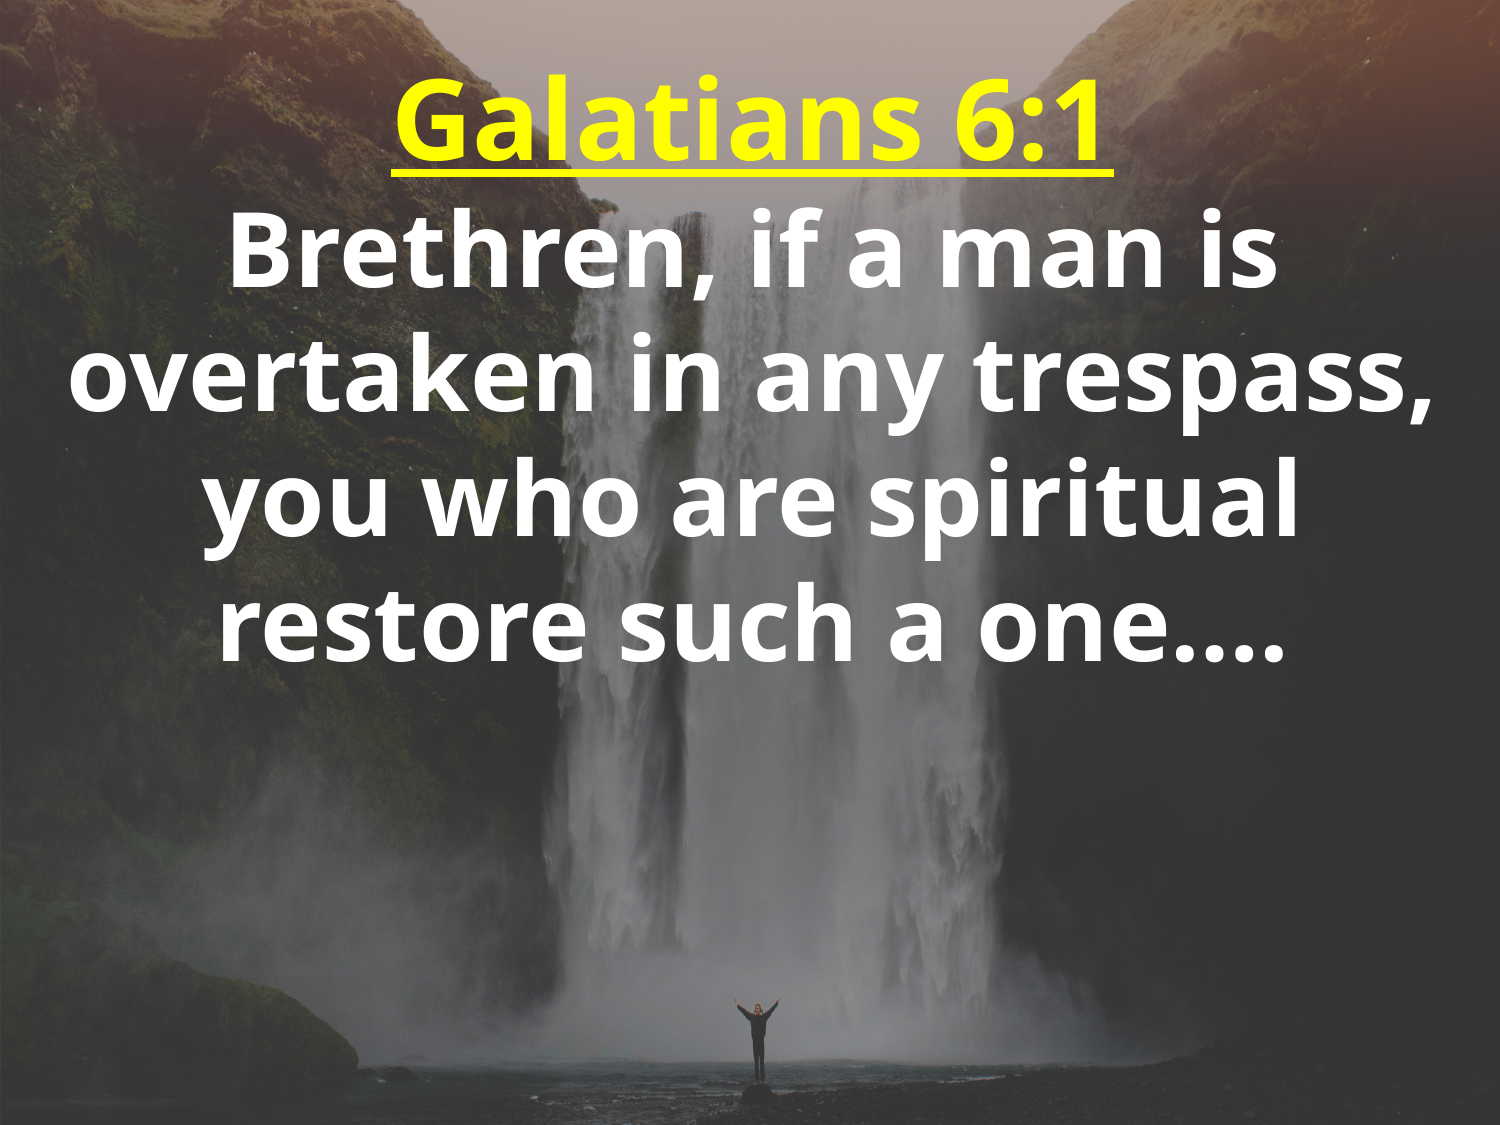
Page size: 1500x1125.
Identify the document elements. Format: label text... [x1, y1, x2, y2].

picture [0, 0, 1500, 1125]
text_box Galatians 6:1 Brethren, if a man is overtaken in any trespass, you who are spiritual restore such a one…. [39, 40, 1467, 691]
